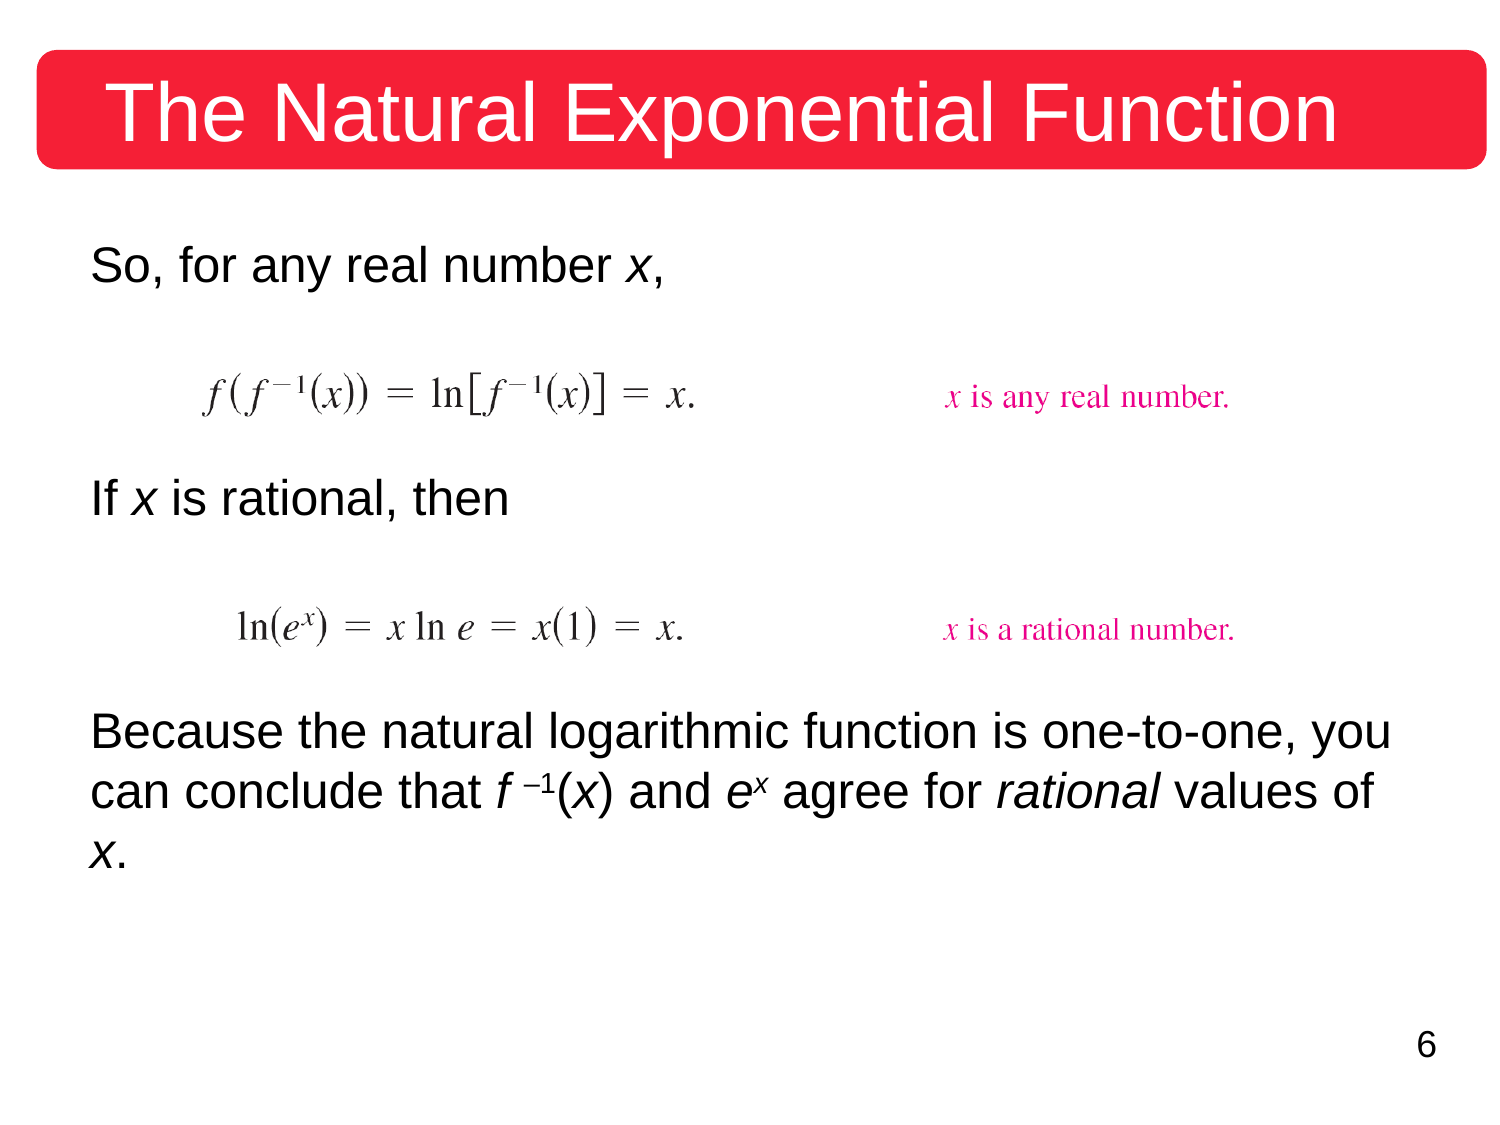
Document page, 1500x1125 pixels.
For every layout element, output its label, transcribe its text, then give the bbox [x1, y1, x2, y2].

title The Natural Exponential Function [89, 52, 1440, 165]
list So, for any real number x, If x is rational, then Because the natural logarithmic function is one-to-one, you can conclude that f –1(x) and ex agree for rational values of x. [75, 224, 1425, 1087]
picture [224, 591, 1251, 663]
picture [187, 349, 1251, 441]
